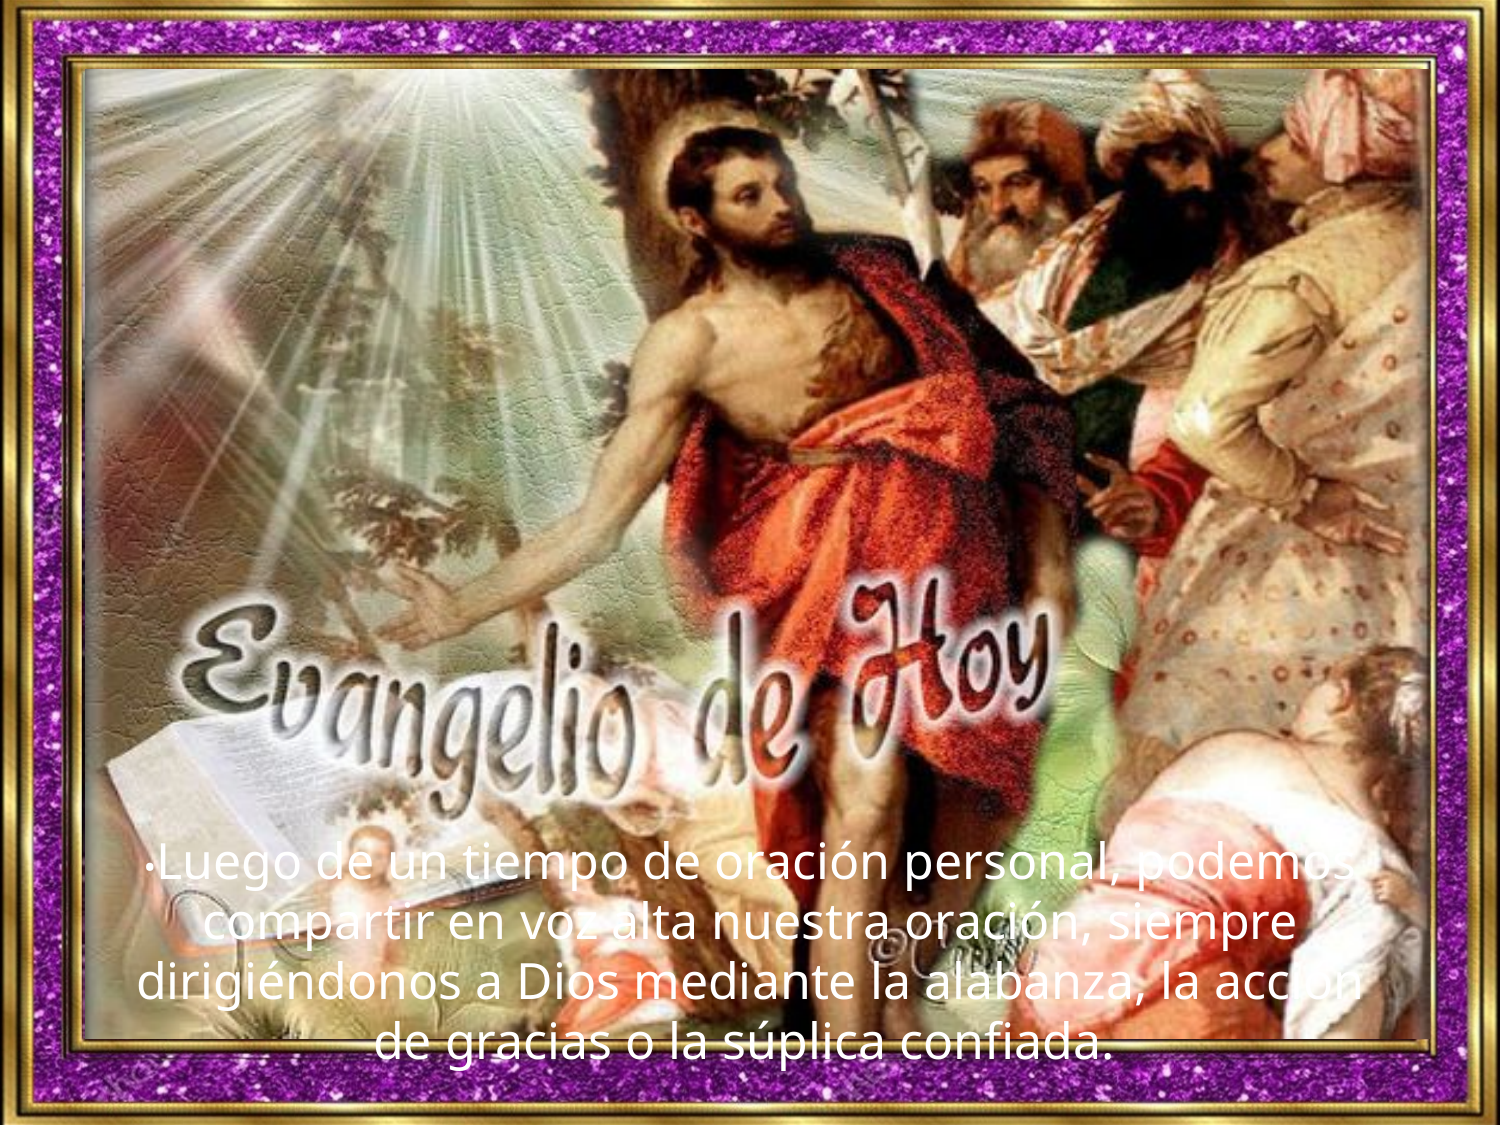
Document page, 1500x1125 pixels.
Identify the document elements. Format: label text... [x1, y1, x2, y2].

text_box •Luego de un tiempo de oración personal, podemos compartir en voz alta nuestra oración, siempre dirigiéndonos a Dios mediante la alabanza, la acción de gracias o la súplica confiada. [85, 1045, 1416, 1078]
picture [0, 0, 1500, 1125]
